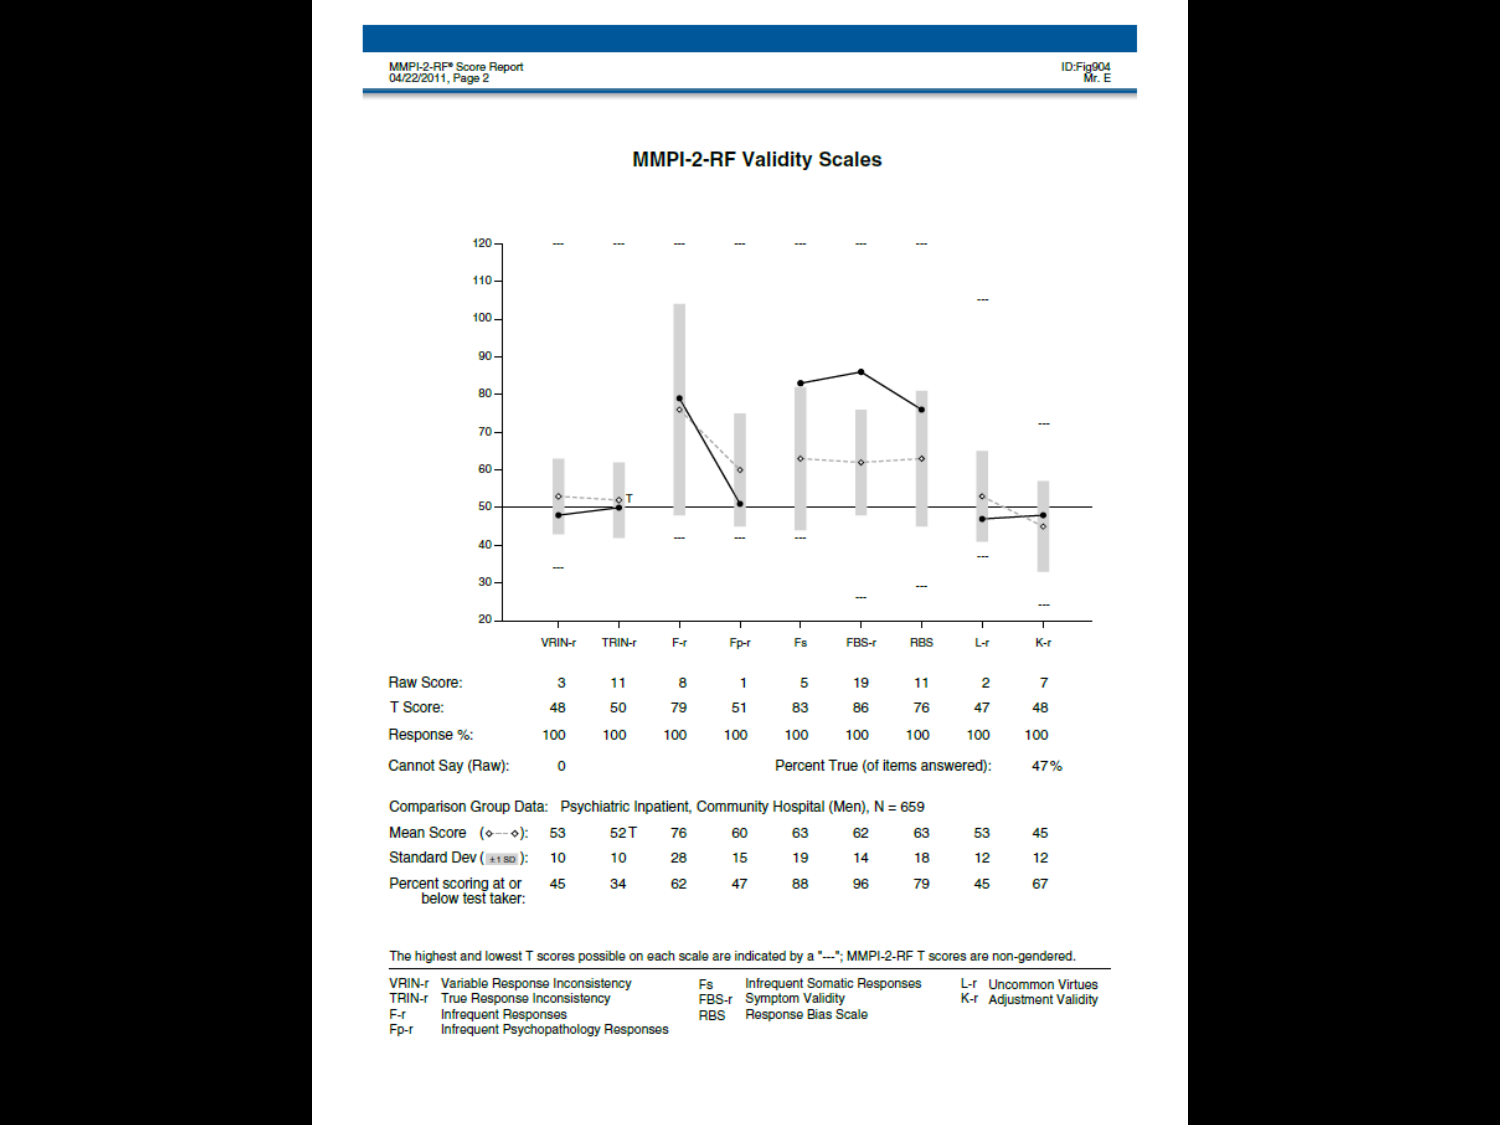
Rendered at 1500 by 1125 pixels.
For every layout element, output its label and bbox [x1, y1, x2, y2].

picture [312, 0, 1188, 1125]
